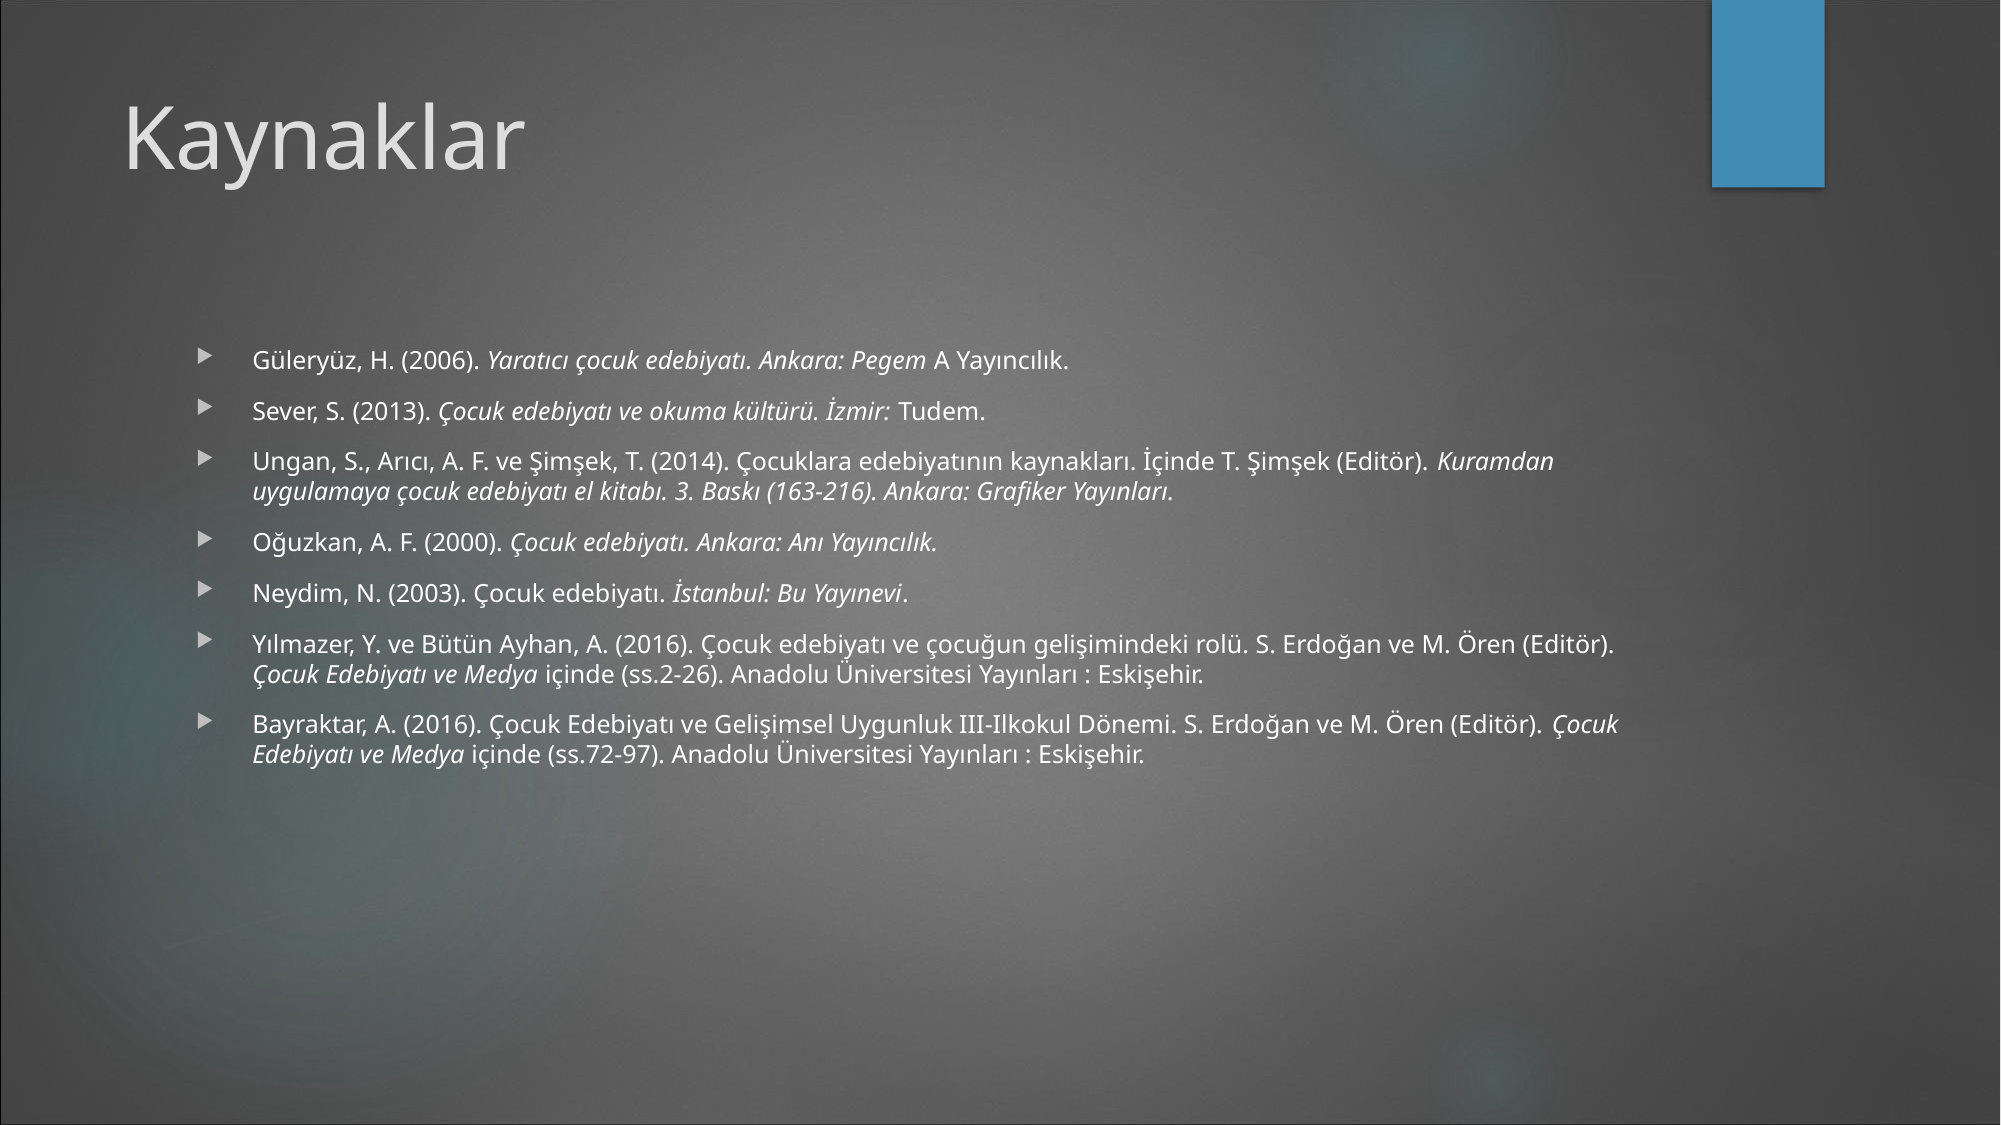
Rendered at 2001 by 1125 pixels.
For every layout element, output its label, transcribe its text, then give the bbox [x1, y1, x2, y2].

title Kaynaklar [105, 73, 1649, 305]
picture [0, 0, 2001, 1125]
list Güleryüz, H. (2006). Yaratıcı çocuk edebiyatı. Ankara: Pegem A Yayıncılık. Sever, S. (2013). Çocuk edebiyatı ve okuma kültürü. İzmir: Tudem. Ungan, S., Arıcı, A. F. ve Şimşek, T. (2014). Çocuklara edebiyatının kaynakları. İçinde T. Şimşek (Editör). Kuramdan uygulamaya çocuk edebiyatı el kitabı. 3. Baskı (163-216). Ankara: Grafiker Yayınları. Oğuzkan, A. F. (2000). Çocuk edebiyatı. Ankara: Anı Yayıncılık. Neydim, N. (2003). Çocuk edebiyatı. İstanbul: Bu Yayınevi. Yılmazer, Y. ve Bütün Ayhan, A. (2016). Çocuk edebiyatı ve çocuğun gelişimindeki rolü. S. Erdoğan ve M. Ören (Editör). Çocuk Edebiyatı ve Medya içinde (ss.2-26). Anadolu Üniversitesi Yayınları : Eskişehir. Bayraktar, A. (2016). Çocuk Edebiyatı ve Gelişimsel Uygunluk III-Ilkokul Dönemi. S. Erdoğan ve M. Ören (Editör). Çocuk Edebiyatı ve Medya içinde (ss.72-97). Anadolu Üniversitesi Yayınları : Eskişehir. [180, 336, 1649, 1026]
